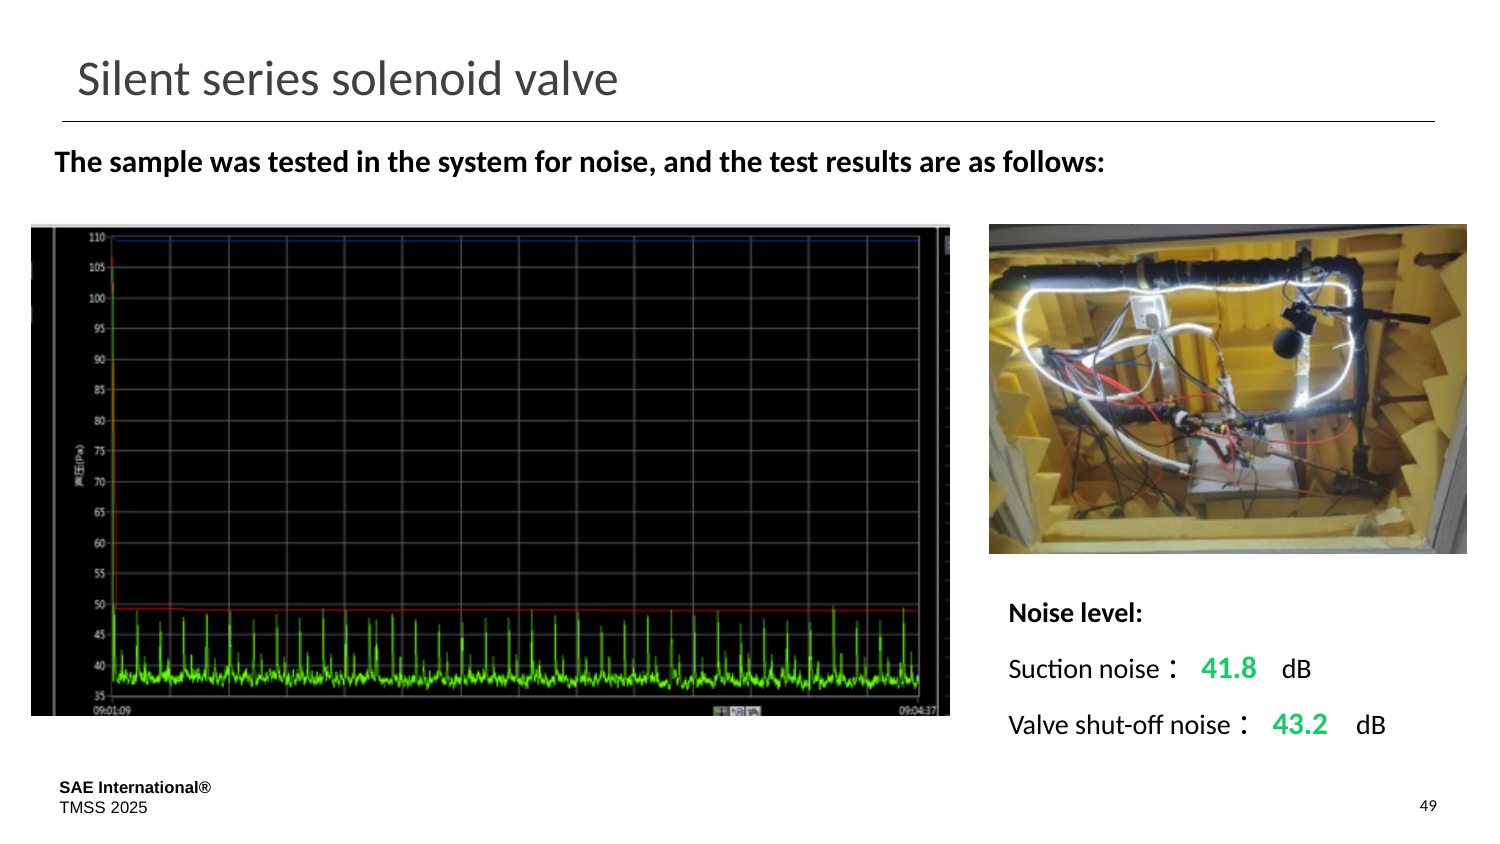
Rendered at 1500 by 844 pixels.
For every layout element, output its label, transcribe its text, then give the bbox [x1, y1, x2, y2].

text_box The sample was tested in the system for noise, and the test results are as follows: [39, 134, 1307, 187]
title Silent series solenoid valve [62, 44, 1436, 111]
picture [989, 224, 1467, 554]
picture [31, 220, 950, 716]
text_box Noise level: Suction noise：41.8 dB Valve shut-off noise：43.2 dB [993, 570, 1446, 749]
